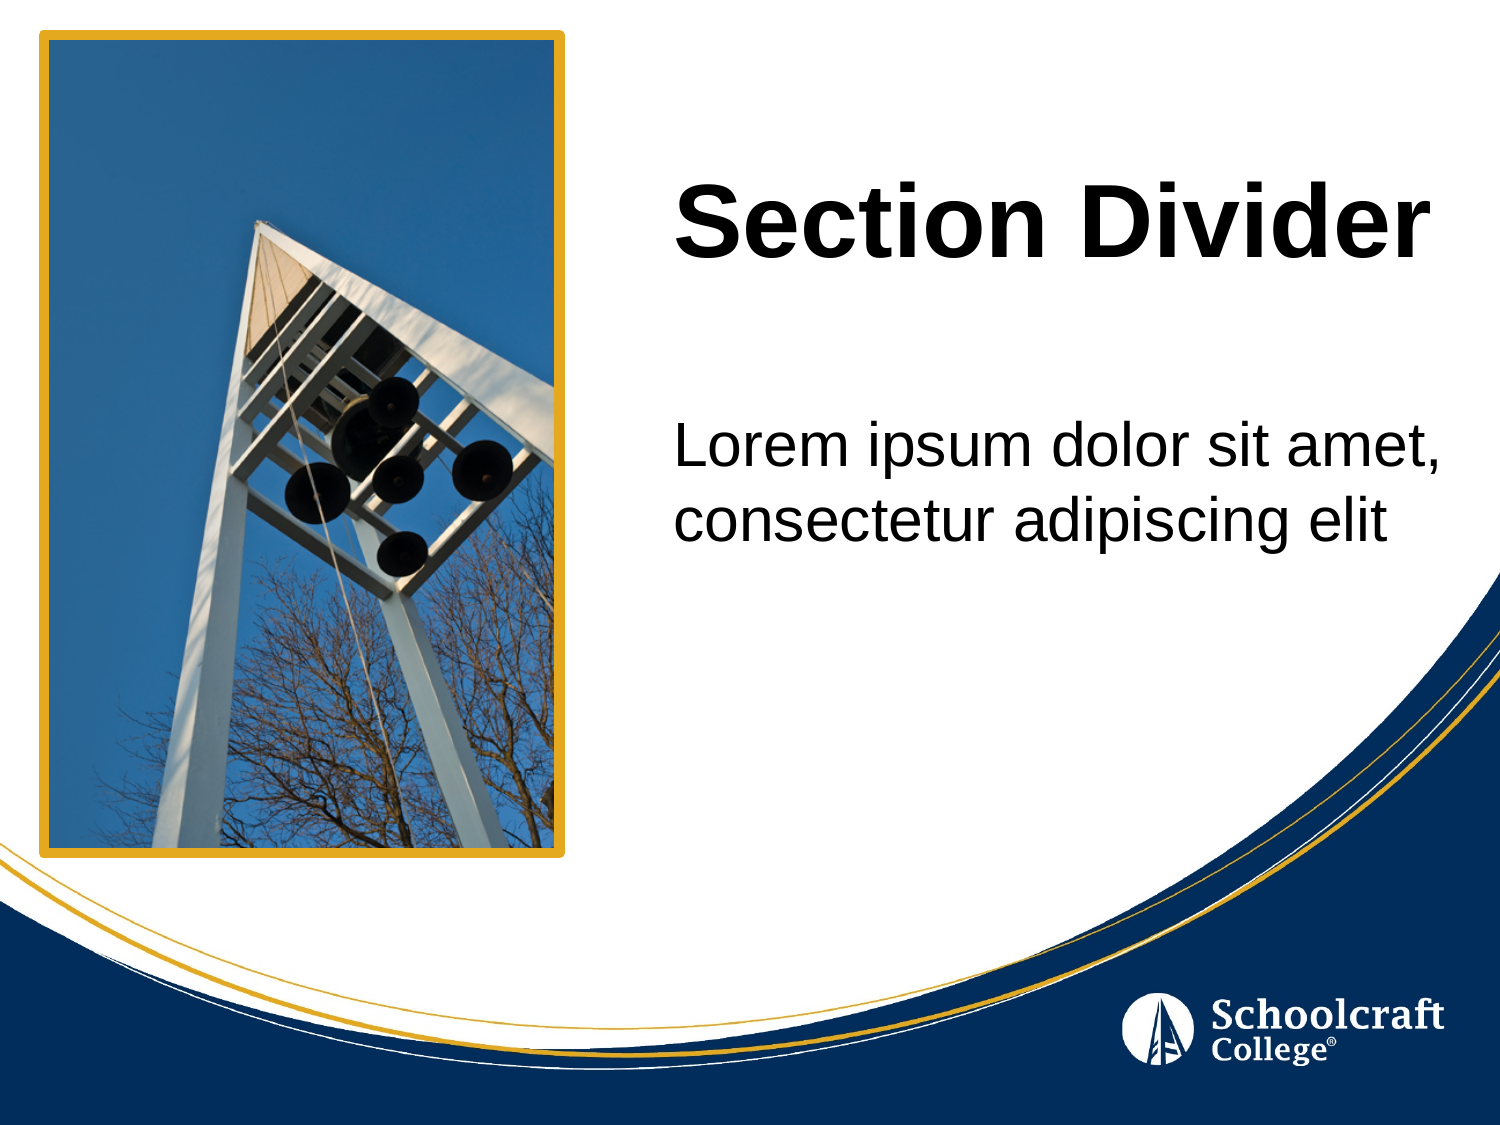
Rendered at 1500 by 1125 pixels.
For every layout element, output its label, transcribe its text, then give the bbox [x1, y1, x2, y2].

text_box Section Divider Lorem ipsum dolor sit amet, consectetur adipiscing elit [583, 146, 1472, 774]
picture [0, 0, 1500, 1125]
